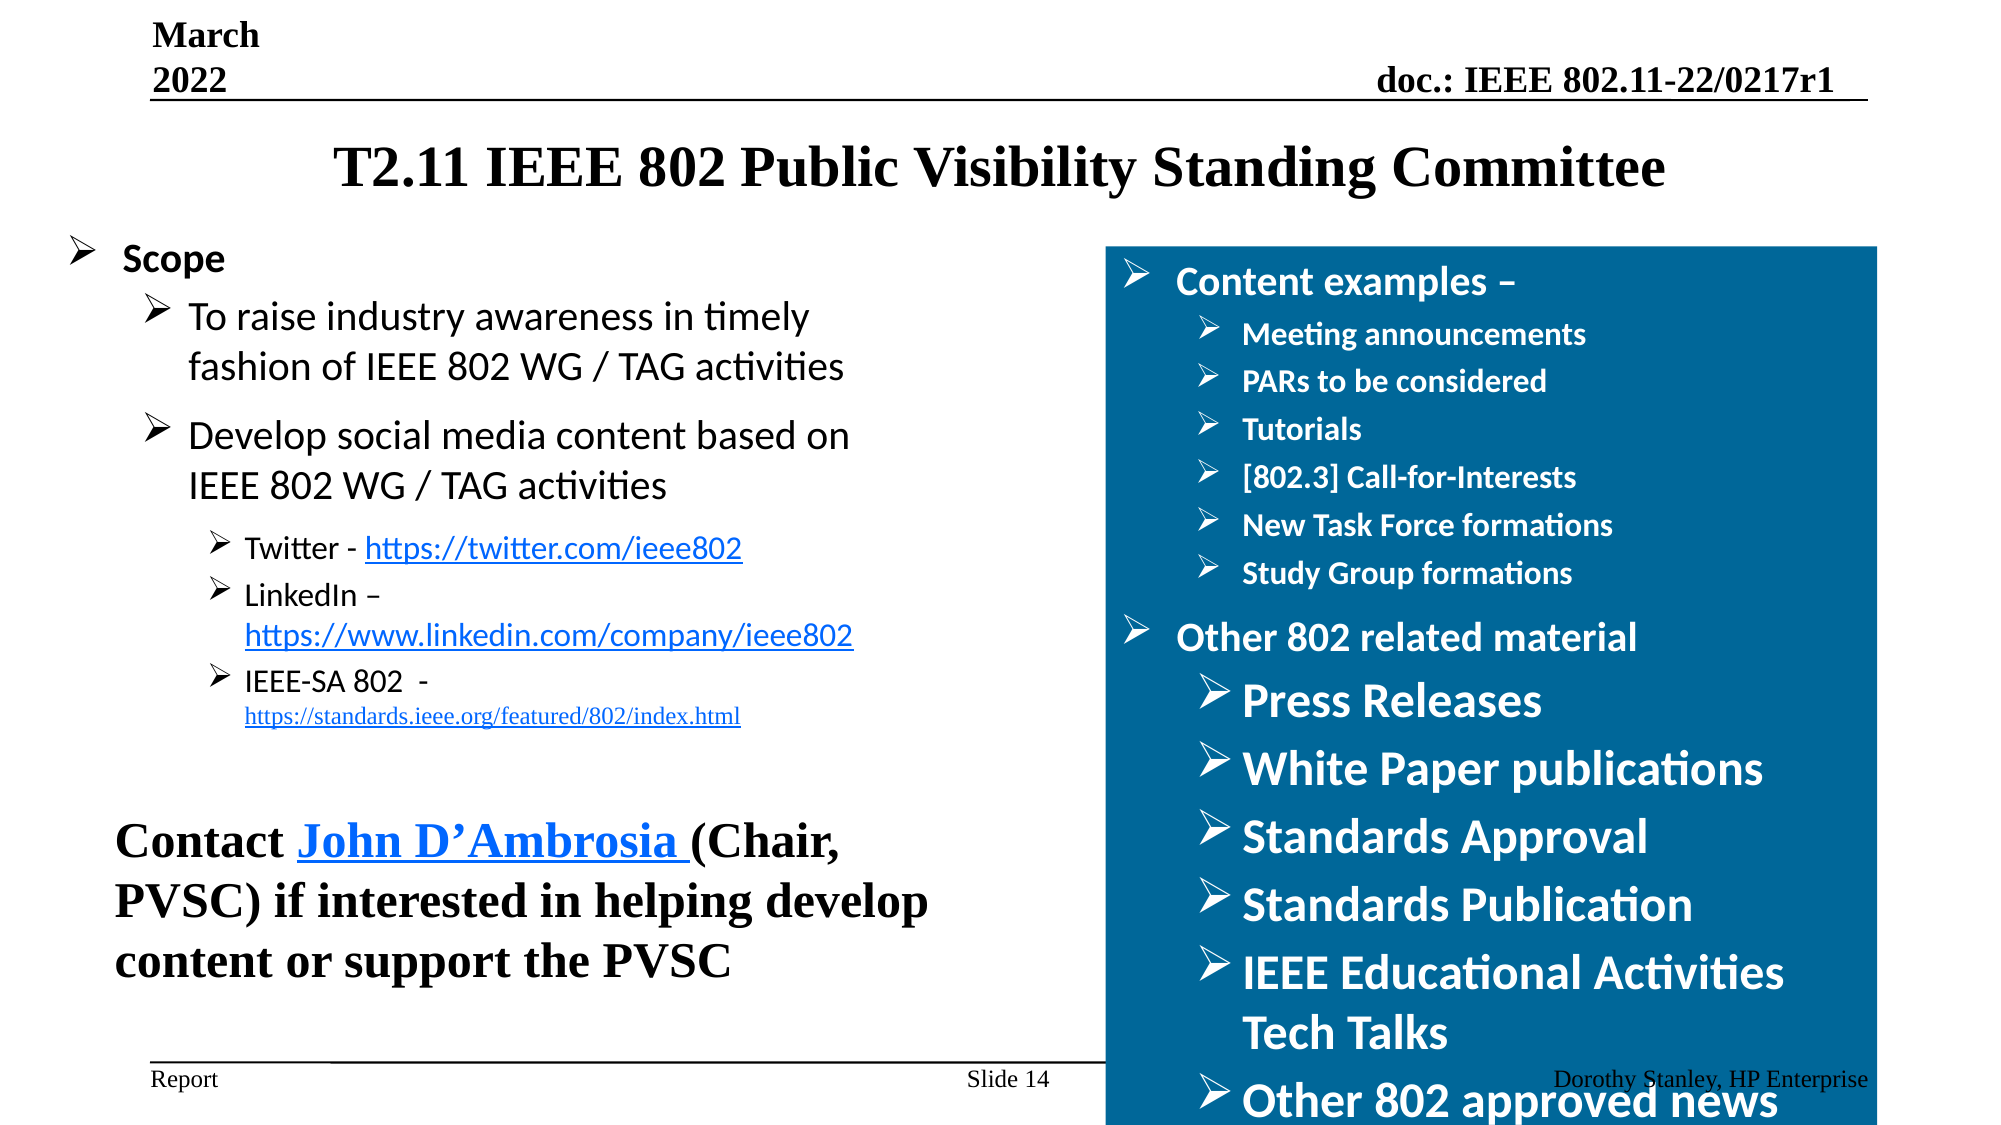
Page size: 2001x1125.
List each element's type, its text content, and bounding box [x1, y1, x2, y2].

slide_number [152, 54, 312, 101]
title T2.11 IEEE 802 Public Visibility Standing Committee [150, 99, 1850, 226]
slide_number Slide 14 [964, 1061, 1053, 1093]
list Scope To raise industry awareness in timely fashion of IEEE 802 WG / TAG activities Develop social media content based on IEEE 802 WG / TAG activities Twitter - https://twitter.com/ieee802 LinkedIn – https://www.linkedin.com/company/ieee802 IEEE-SA 802 - https://standards.ieee.org/featured/802/index.html [51, 222, 939, 789]
footer Dorothy Stanley, HP Enterprise [1513, 1061, 1869, 1093]
text_box Contact John D’Ambrosia (Chair, PVSC) if interested in helping develop content or support the PVSC [99, 799, 949, 995]
text_box Content examples – Meeting announcements PARs to be considered Tutorials [802.3] Call-for-Interests New Task Force formations Study Group formations Other 802 related material Press Releases White Paper publications Standards Approval Standards Publication IEEE Educational Activities Tech Talks Other 802 approved news [1105, 246, 1878, 1125]
